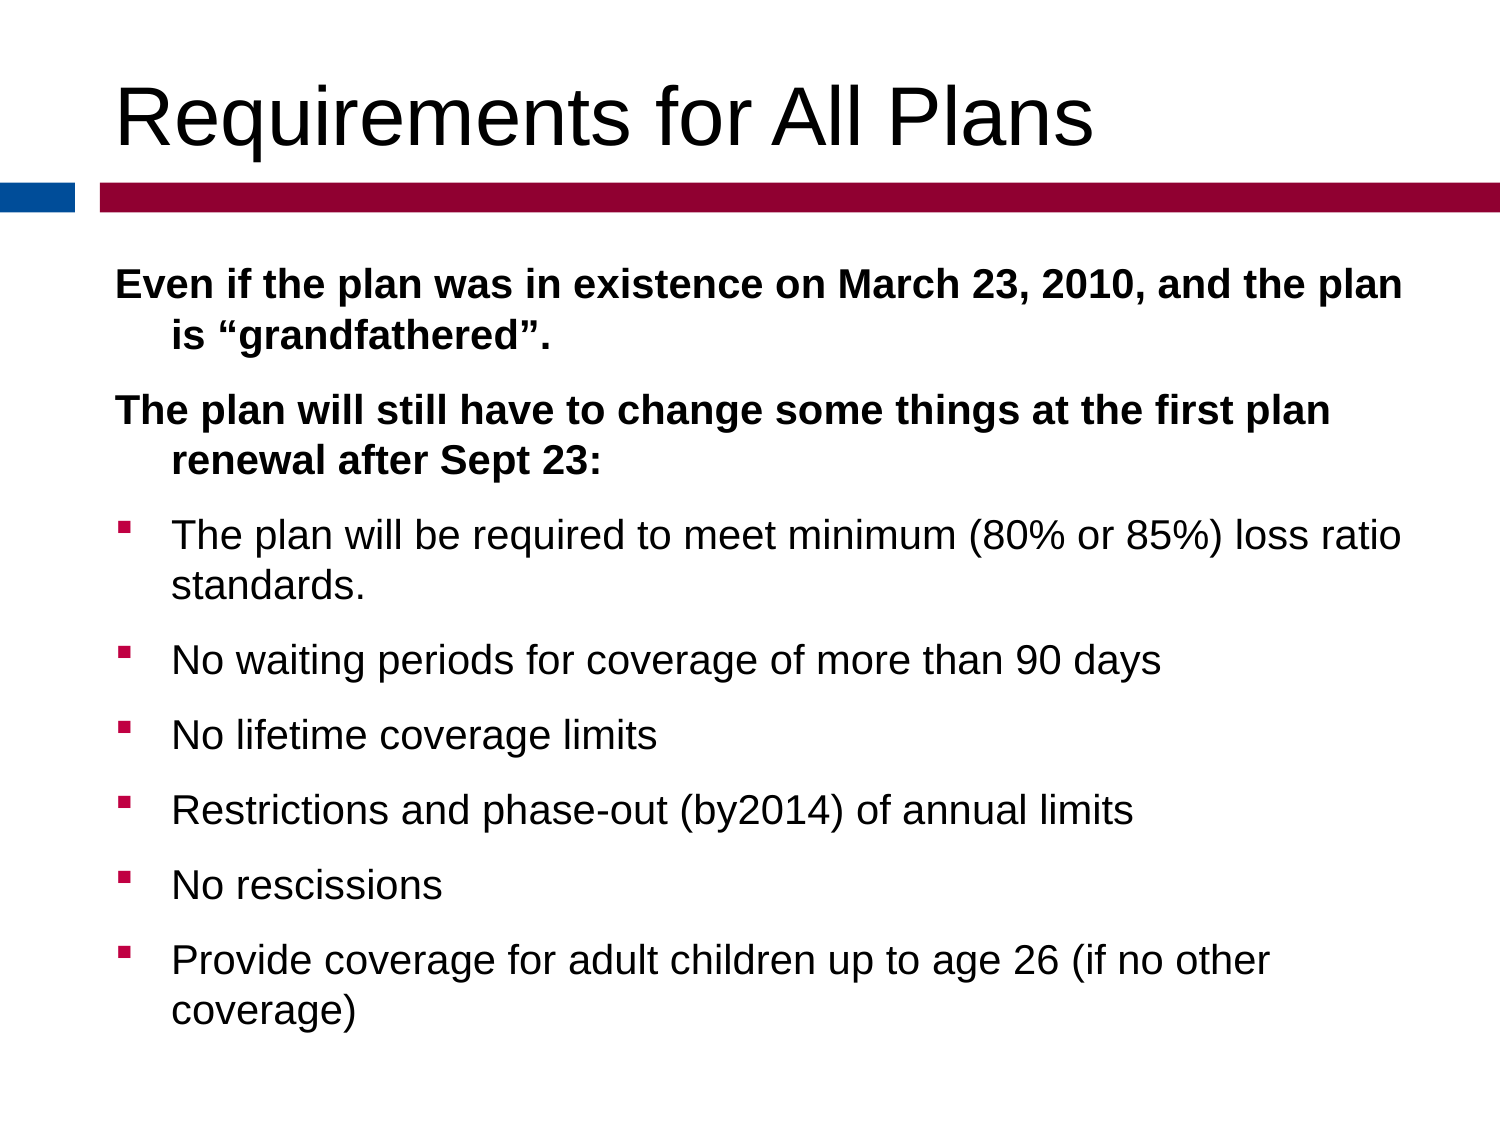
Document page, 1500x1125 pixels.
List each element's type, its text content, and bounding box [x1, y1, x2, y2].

list Requirements for All Plans [99, 50, 1488, 175]
list Even if the plan was in existence on March 23, 2010, and the plan is “grandfathered”. The plan will still have to change some things at the first plan renewal after Sept 23: The plan will be required to meet minimum (80% or 85%) loss ratio standards. No waiting periods for coverage of more than 90 days No lifetime coverage limits Restrictions and phase-out (by2014) of annual limits No rescissions Provide coverage for adult children up to age 26 (if no other coverage) [99, 249, 1450, 1050]
